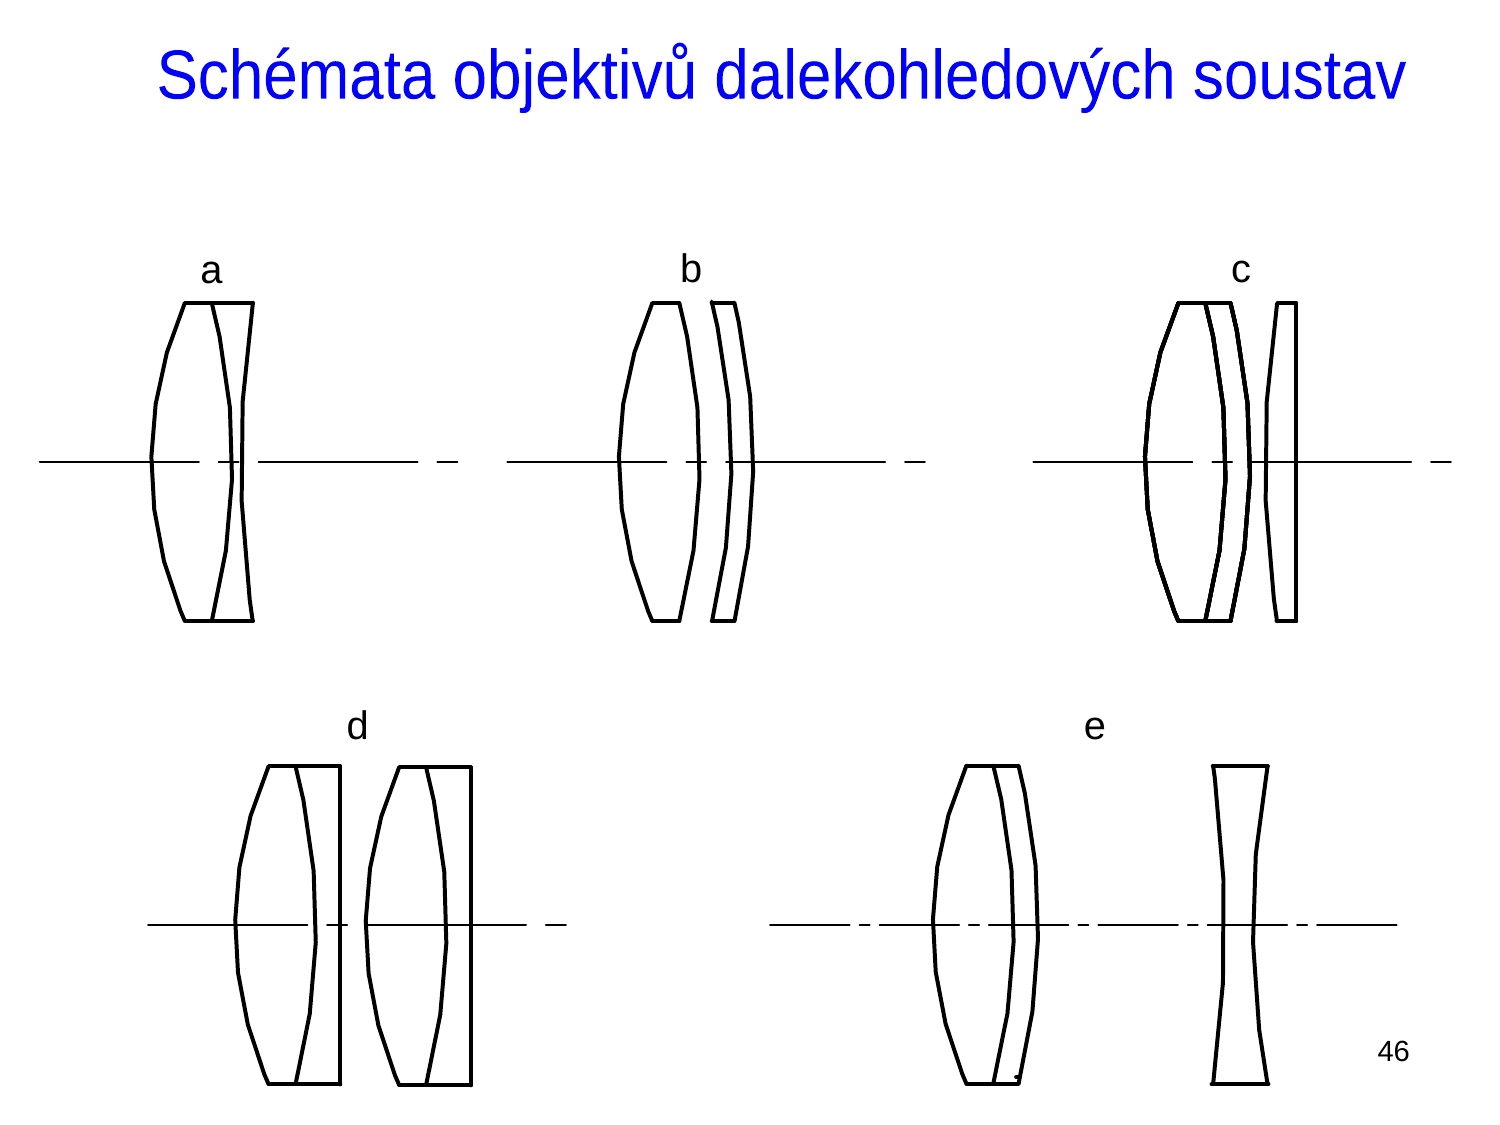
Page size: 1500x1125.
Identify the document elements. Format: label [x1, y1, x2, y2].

picture [0, 205, 1500, 1125]
